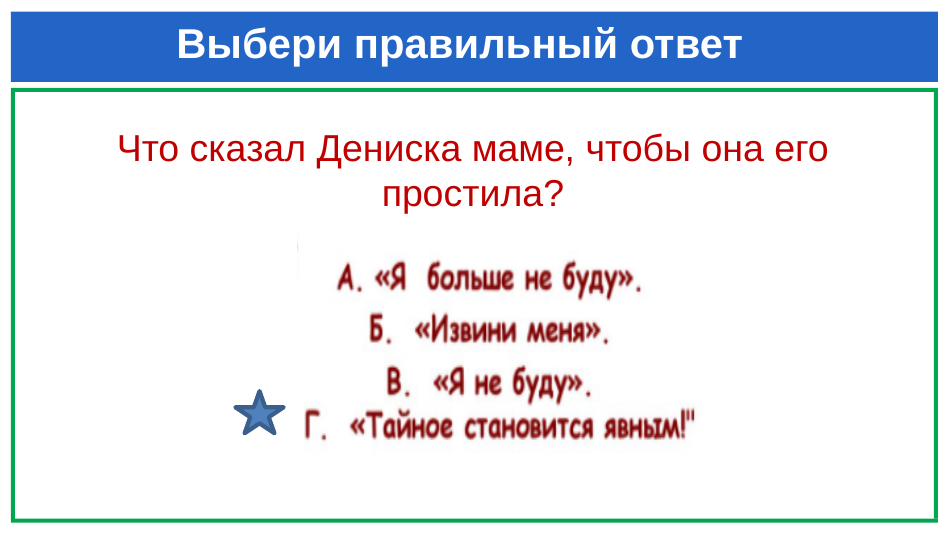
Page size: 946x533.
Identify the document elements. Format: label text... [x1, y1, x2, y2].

text_box [233, 389, 286, 436]
text_box Что сказал Дениска маме, чтобы она его простила? [35, 116, 911, 221]
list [297, 221, 710, 473]
title Выбери правильный ответ [22, 16, 897, 68]
